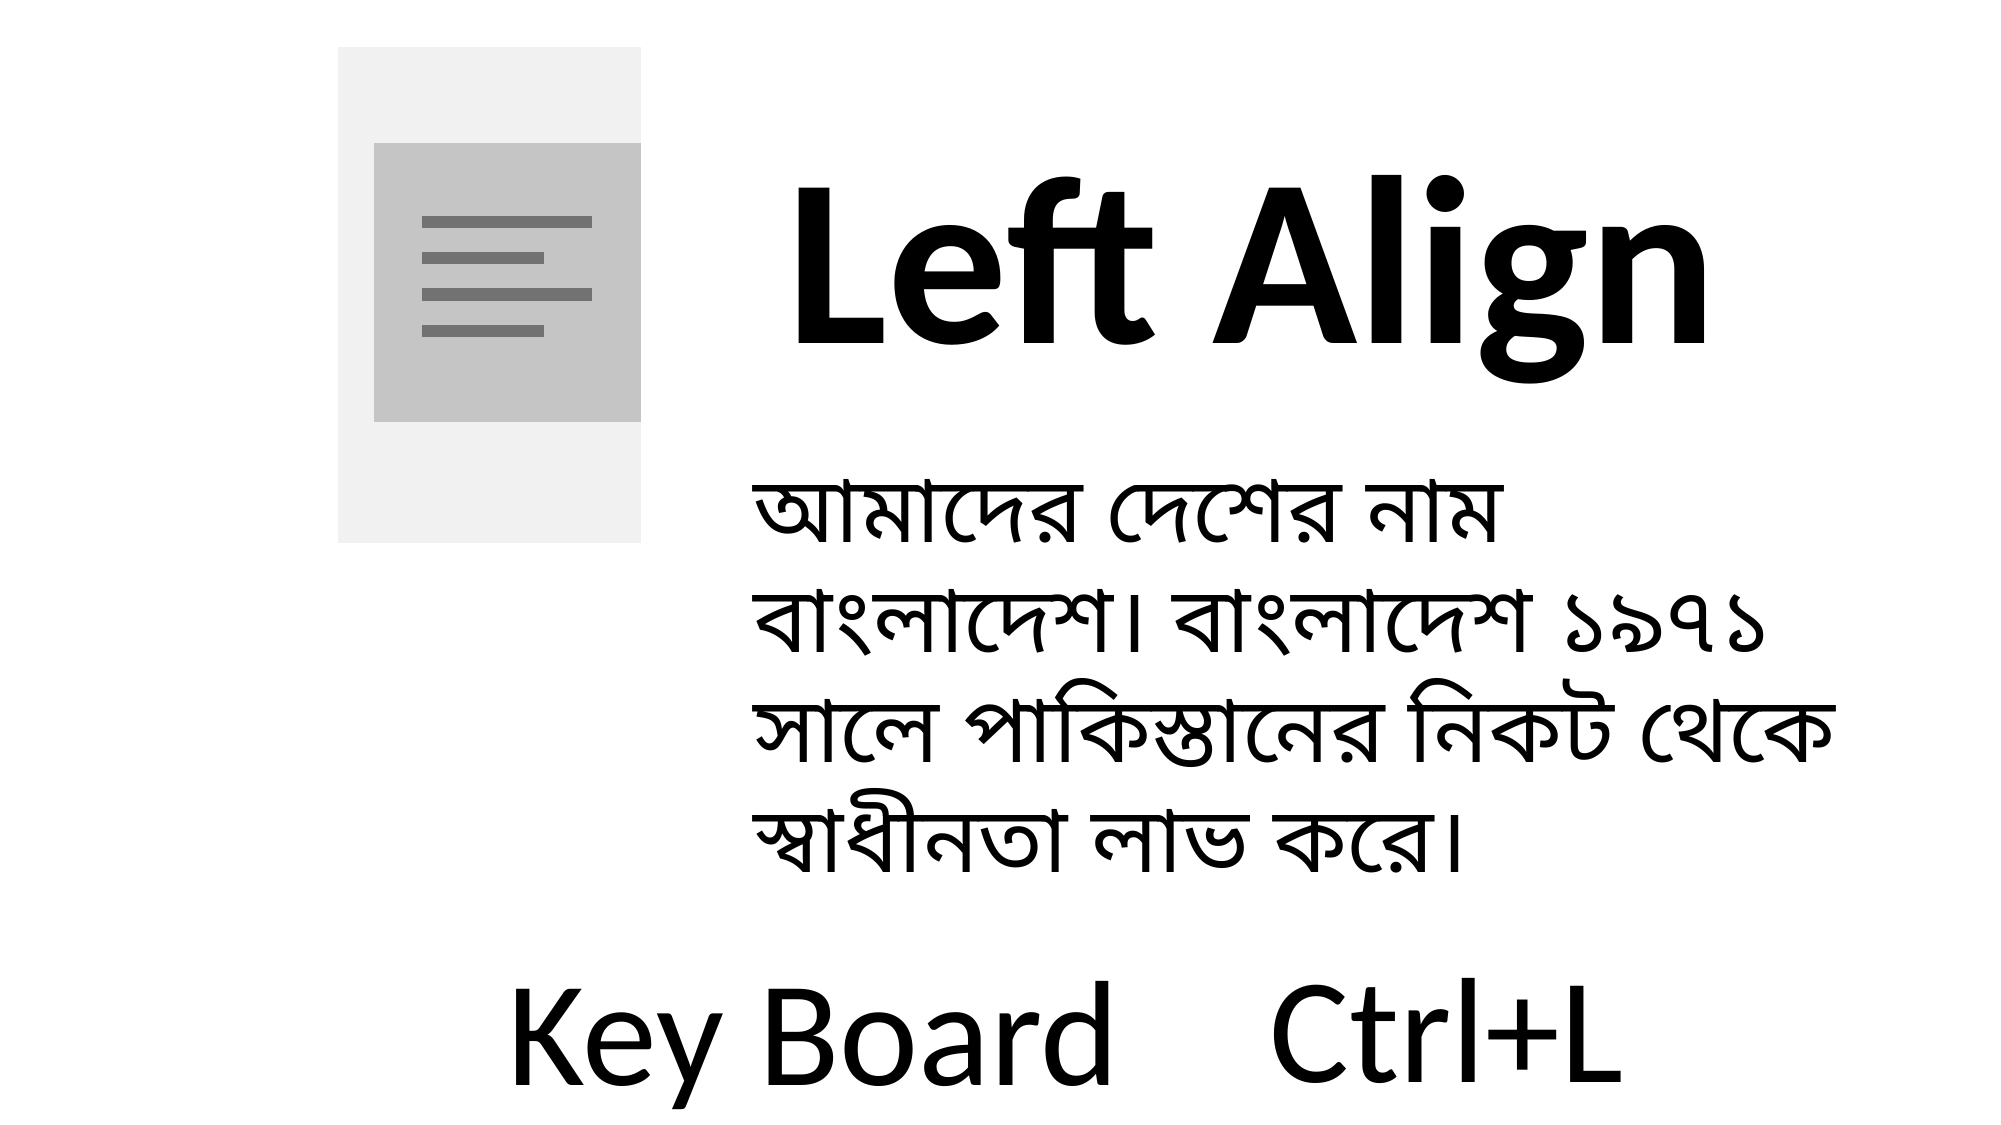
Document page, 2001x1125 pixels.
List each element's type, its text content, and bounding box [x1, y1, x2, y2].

text_box Key Board [492, 928, 1135, 1123]
text_box Left Align [771, 97, 1733, 400]
text_box আমাদের দেশের নাম বাংলাদেশ। বাংলাদেশ ১৯৭১ সালে পাকিস্তানের নিকট থেকে স্বাধীনতা লাভ করে। [739, 443, 1921, 898]
picture [338, 47, 641, 543]
text_box Ctrl+L [1254, 925, 1639, 1120]
